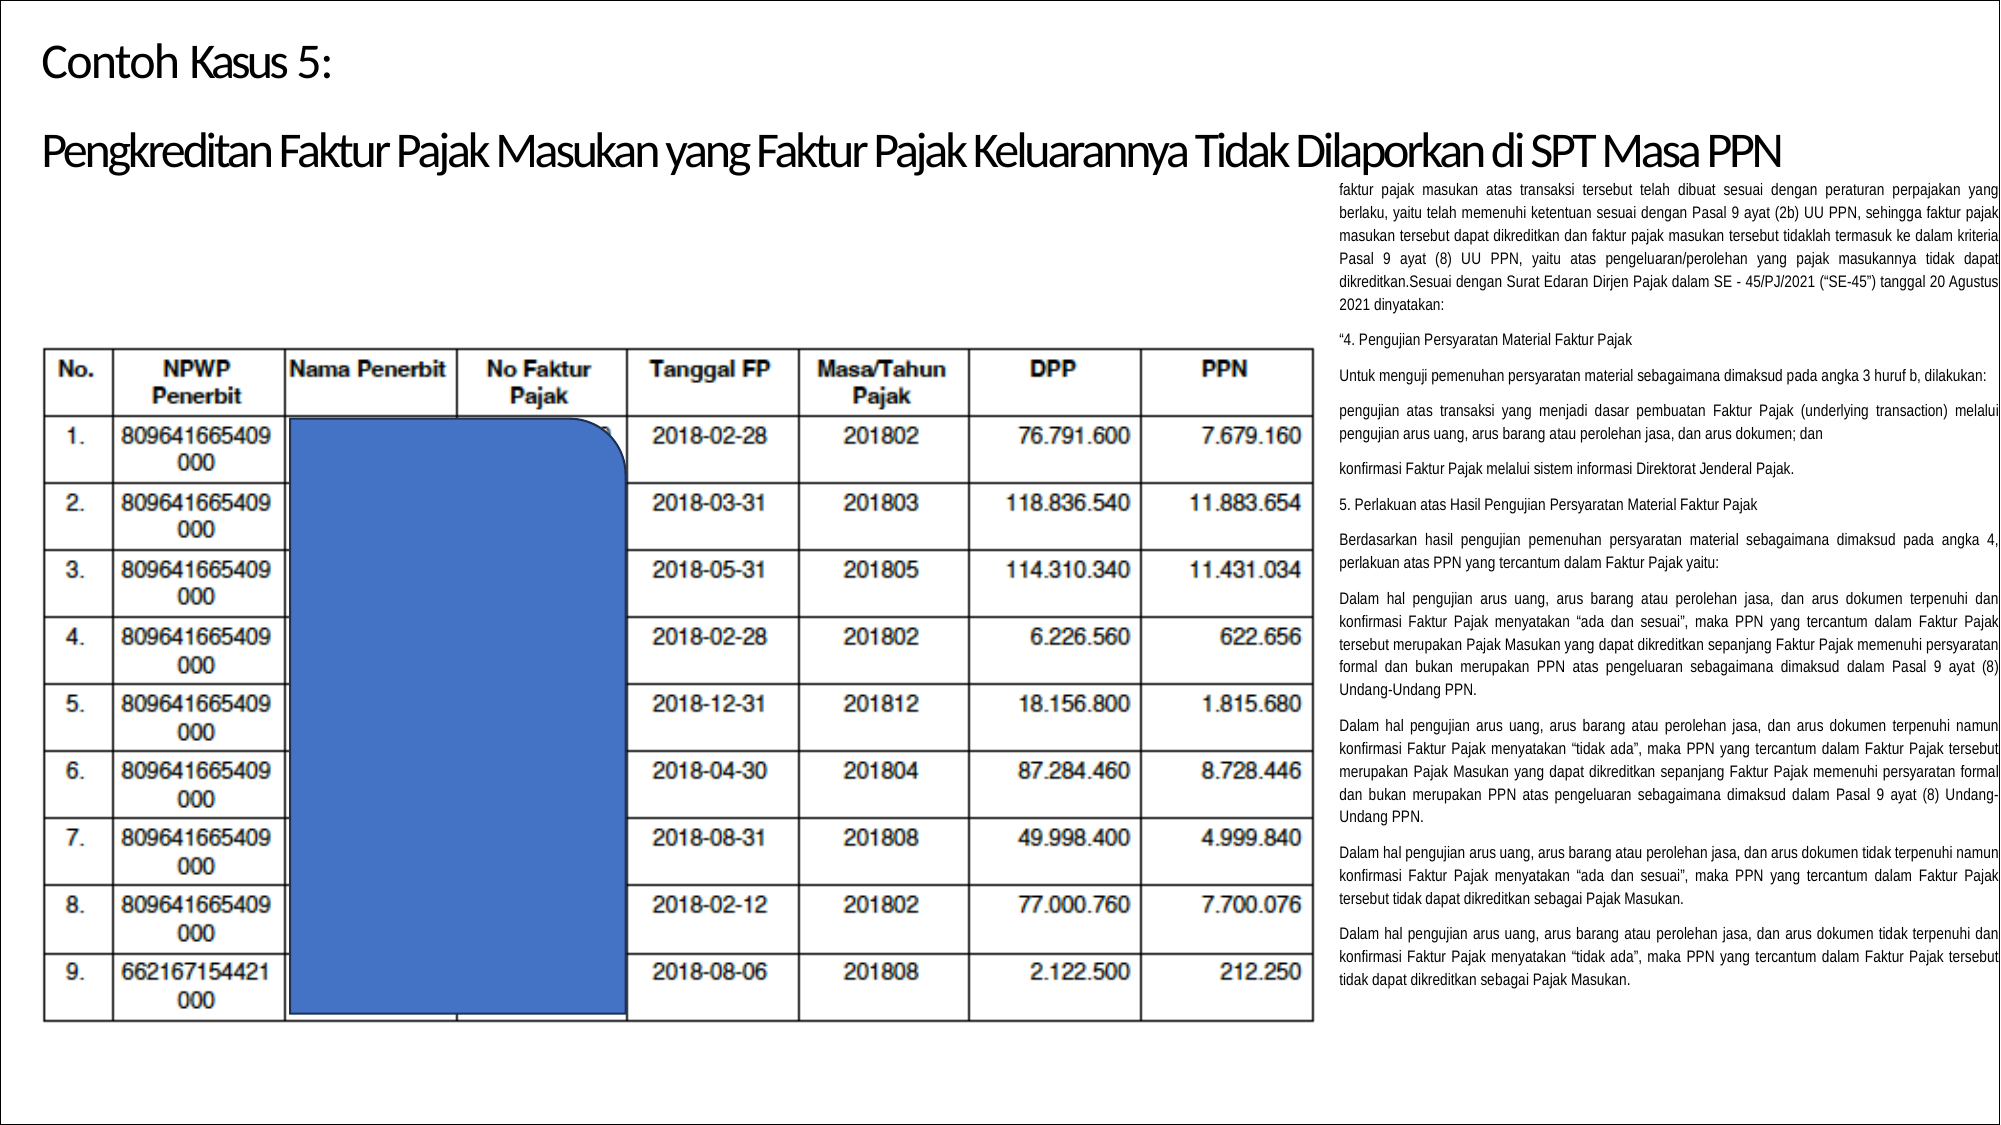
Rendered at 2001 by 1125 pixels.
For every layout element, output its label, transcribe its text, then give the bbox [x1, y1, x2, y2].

picture [38, 339, 1322, 1030]
text_box [0, 0, 2000, 1125]
text_box Contoh Kasus 5: Pengkreditan Faktur Pajak Masukan yang Faktur Pajak Keluarannya Tidak Dilaporkan di SPT Masa PPN [35, 0, 1831, 178]
text_box faktur pajak masukan atas transaksi tersebut telah dibuat sesuai dengan peraturan perpajakan yang berlaku, yaitu telah memenuhi ketentuan sesuai dengan Pasal 9 ayat (2b) UU PPN, sehingga faktur pajak masukan tersebut dapat dikreditkan dan faktur pajak masukan tersebut tidaklah termasuk ke dalam kriteria Pasal 9 ayat (8) UU PPN, yaitu atas pengeluaran/perolehan yang pajak masukannya tidak dapat dikreditkan.Sesuai dengan Surat Edaran Dirjen Pajak dalam SE - 45/PJ/2021 (“SE-45”) tanggal 20 Agustus 2021 dinyatakan: “4. Pengujian Persyaratan Material Faktur Pajak Untuk menguji pemenuhan persyaratan material sebagaimana dimaksud pada angka 3 huruf b, dilakukan: pengujian atas transaksi yang menjadi dasar pembuatan Faktur Pajak (underlying transaction) melalui pengujian arus uang, arus barang atau perolehan jasa, dan arus dokumen; dan konfirmasi Faktur Pajak melalui sistem informasi Direktorat Jenderal Pajak. 5. Perlakuan atas Hasil Pengujian Persyaratan Material Faktur Pajak Berdasarkan hasil pengujian pemenuhan persyaratan material sebagaimana dimaksud pada angka 4, perlakuan atas PPN yang tercantum dalam Faktur Pajak yaitu: Dalam hal pengujian arus uang, arus barang atau perolehan jasa, dan arus dokumen terpenuhi dan konfirmasi Faktur Pajak menyatakan “ada dan sesuai”, maka PPN yang tercantum dalam Faktur Pajak tersebut merupakan Pajak Masukan yang dapat dikreditkan sepanjang Faktur Pajak memenuhi persyaratan formal dan bukan merupakan PPN atas pengeluaran sebagaimana dimaksud dalam Pasal 9 ayat (8) Undang-Undang PPN. Dalam hal pengujian arus uang, arus barang atau perolehan jasa, dan arus dokumen terpenuhi namun konfirmasi Faktur Pajak menyatakan “tidak ada”, maka PPN yang tercantum dalam Faktur Pajak tersebut merupakan Pajak Masukan yang dapat dikreditkan sepanjang Faktur Pajak memenuhi persyaratan formal dan bukan merupakan PPN atas pengeluaran sebagaimana dimaksud dalam Pasal 9 ayat (8) Undang-Undang PPN. Dalam hal pengujian arus uang, arus barang atau perolehan jasa, dan arus dokumen tidak terpenuhi namun konfirmasi Faktur Pajak menyatakan “ada dan sesuai”, maka PPN yang tercantum dalam Faktur Pajak tersebut tidak dapat dikreditkan sebagai Pajak Masukan. Dalam hal pengujian arus uang, arus barang atau perolehan jasa, dan arus dokumen tidak terpenuhi dan konfirmasi Faktur Pajak menyatakan “tidak ada”, maka PPN yang tercantum dalam Faktur Pajak tersebut tidak dapat dikreditkan sebagai Pajak Masukan. [1339, 173, 2000, 1025]
